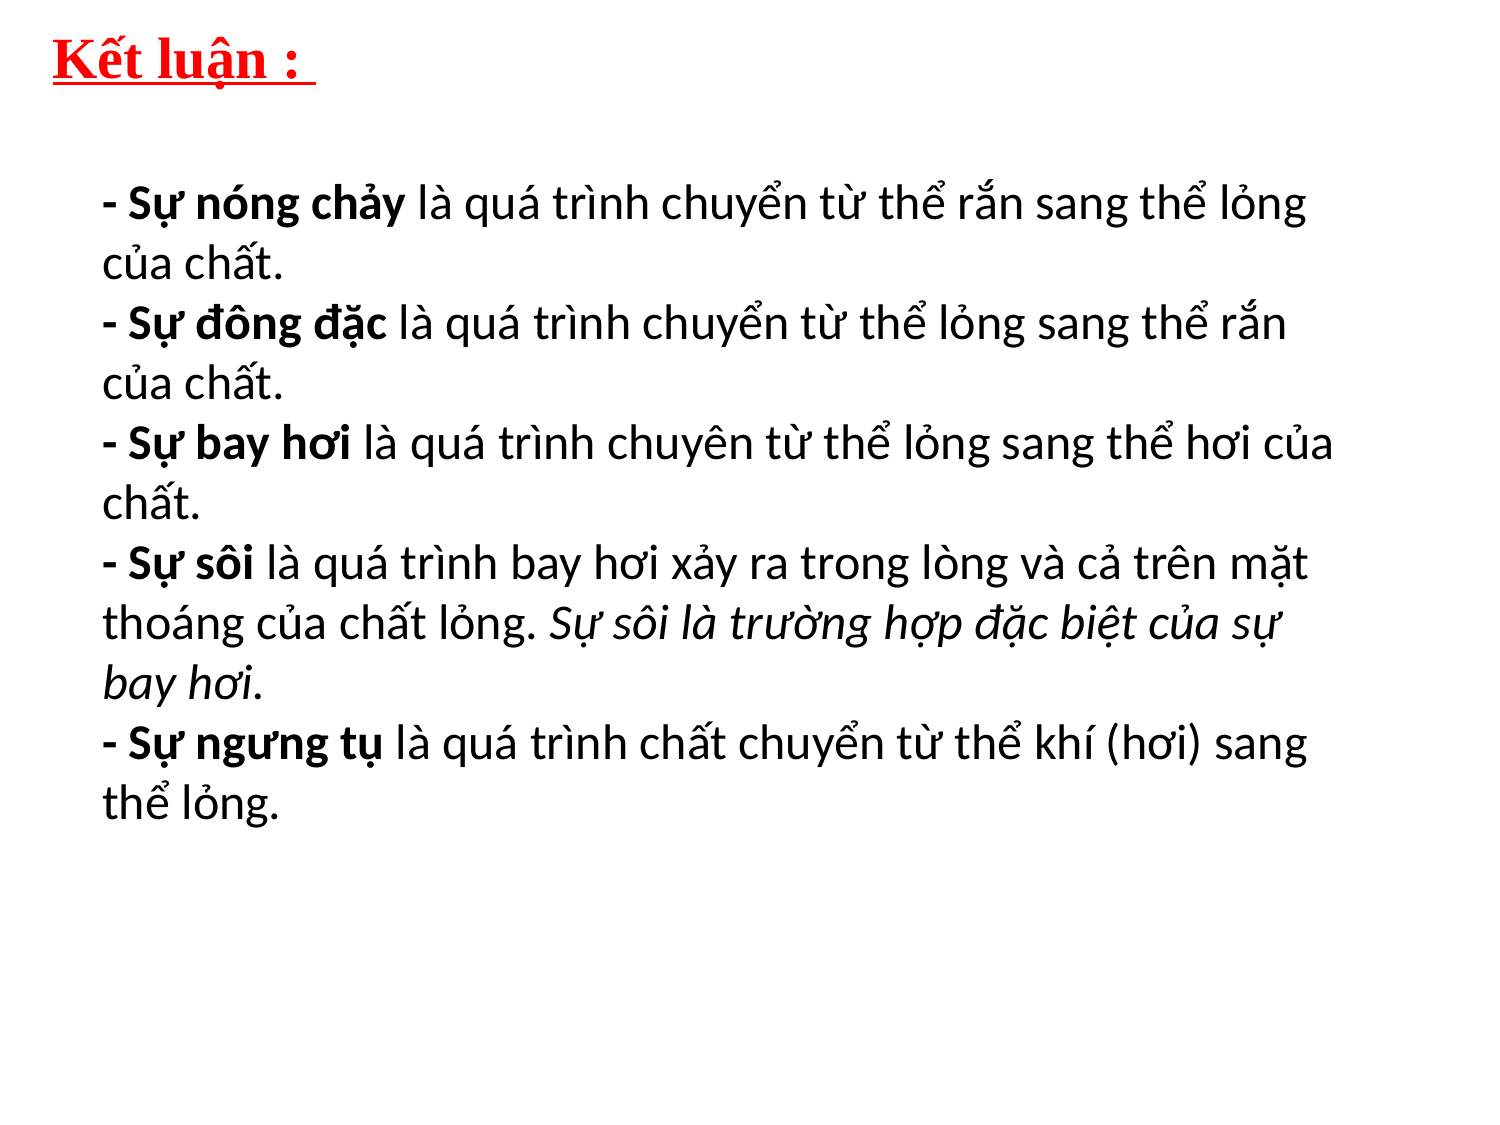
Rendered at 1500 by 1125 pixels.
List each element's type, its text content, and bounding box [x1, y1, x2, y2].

text_box - Sự nóng chảy là quá trình chuyển từ thể rắn sang thể lỏng của chất. - Sự đông đặc là quá trình chuyển từ thể lỏng sang thể rắn của chất. - Sự bay hơi là quá trình chuyên từ thể lỏng sang thể hơi của chất. - Sự sôi là quá trình bay hơi xảy ra trong lòng và cả trên mặt thoáng của chất lỏng. Sự sôi là trường hợp đặc biệt của sự bay hơi. - Sự ngưng tụ là quá trình chất chuyển từ thể khí (hơi) sang thể lỏng. [87, 162, 1363, 838]
text_box Kết luận : [37, 12, 1213, 98]
